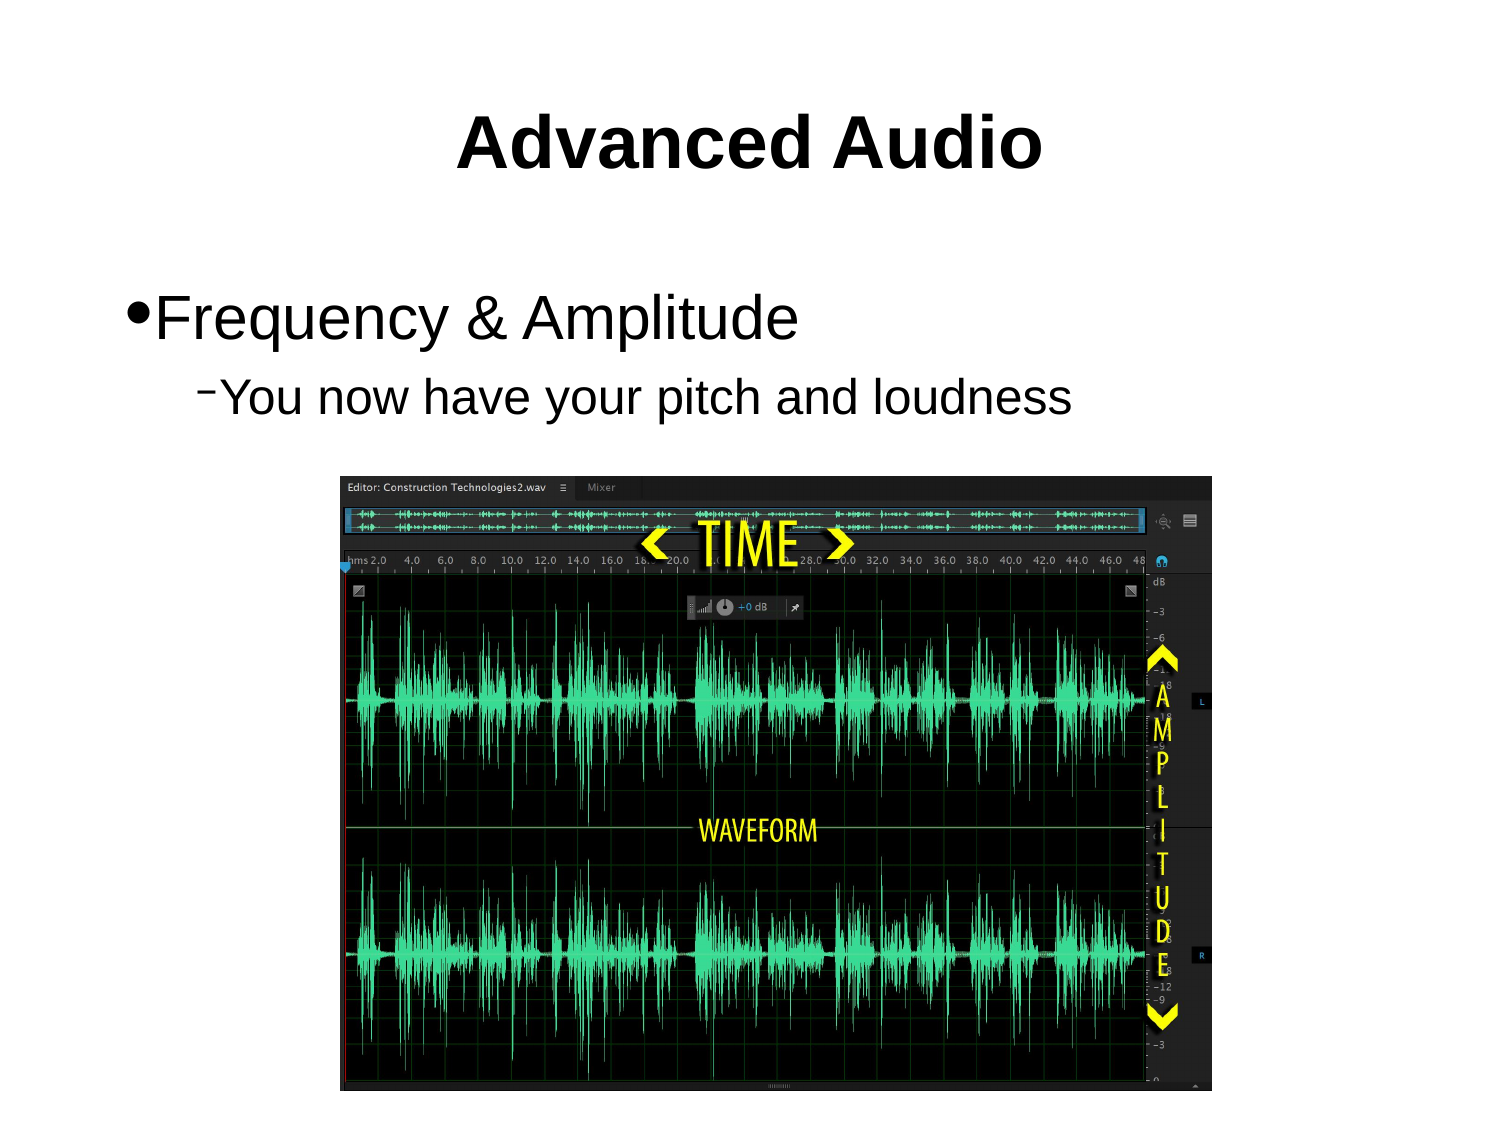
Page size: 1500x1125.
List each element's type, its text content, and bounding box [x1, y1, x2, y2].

picture [340, 476, 1212, 1091]
list Frequency & Amplitude You now have your pitch and loudness [75, 262, 1425, 1005]
title Advanced Audio [75, 45, 1425, 233]
